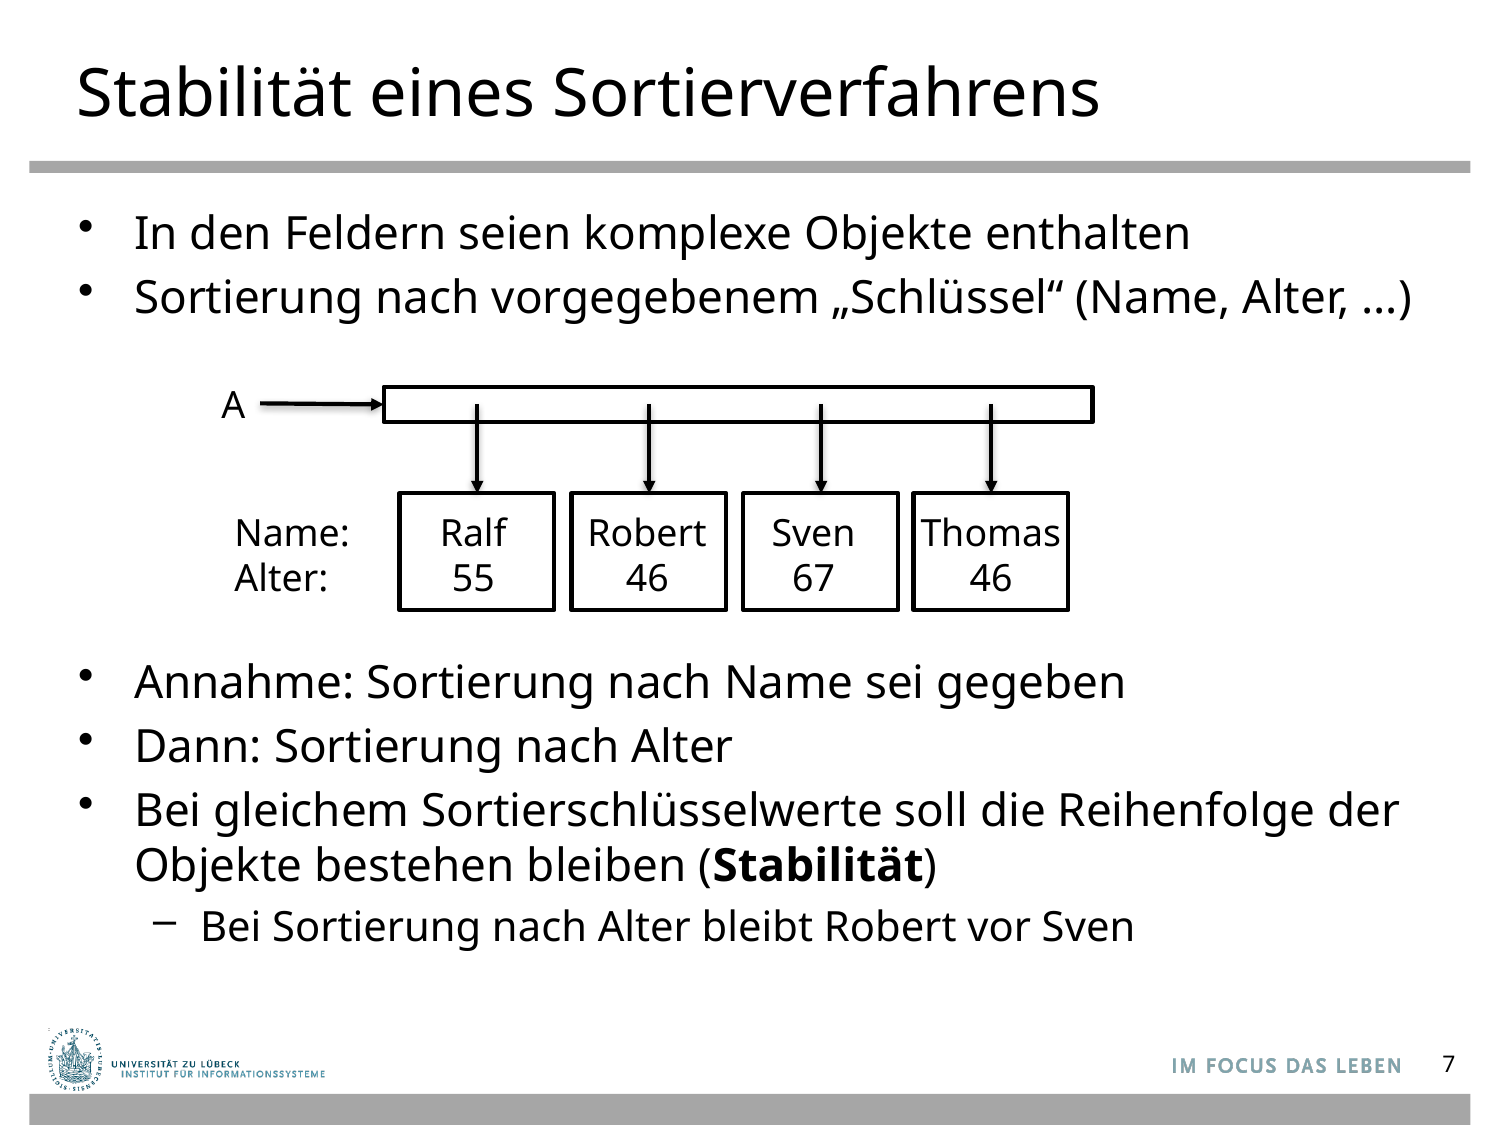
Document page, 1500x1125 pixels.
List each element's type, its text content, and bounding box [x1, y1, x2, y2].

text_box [743, 403, 899, 611]
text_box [571, 403, 727, 611]
list In den Feldern seien komplexe Objekte enthalten Sortierung nach vorgegebenem „Schlüssel“ (Name, Alter, …) Annahme: Sortierung nach Name sei gegeben Dann: Sortierung nach Alter Bei gleichem Sortierschlüsselwerte soll die Reihenfolge der Objekte bestehen bleiben (Stabilität) Bei Sortierung nach Alter bleibt Robert vor Sven [63, 196, 1447, 1059]
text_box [399, 403, 555, 611]
title Stabilität eines Sortierverfahrens [61, 42, 1412, 126]
text_box Name: Alter: [219, 501, 365, 606]
text_box [382, 385, 1095, 424]
text_box A [206, 373, 261, 434]
slide_number 7 [1305, 1050, 1471, 1083]
picture [1173, 1059, 1305, 1073]
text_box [913, 403, 1069, 611]
